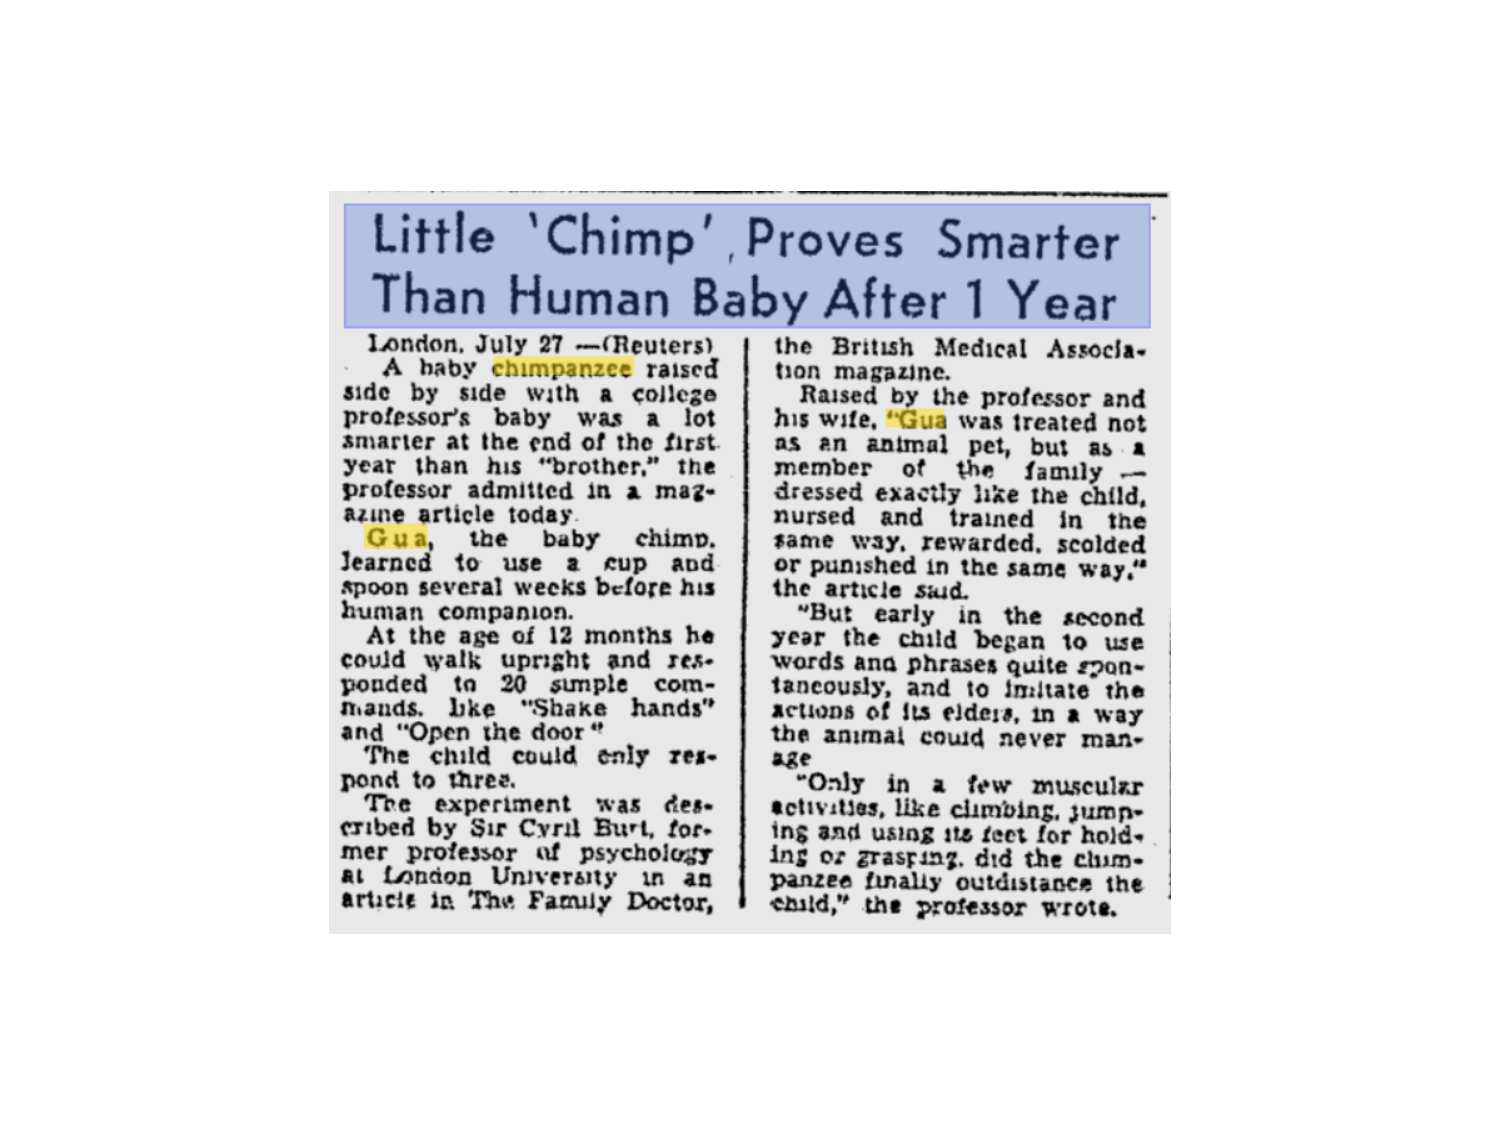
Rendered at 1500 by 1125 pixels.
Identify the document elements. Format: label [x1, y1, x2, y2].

picture [329, 190, 1171, 934]
